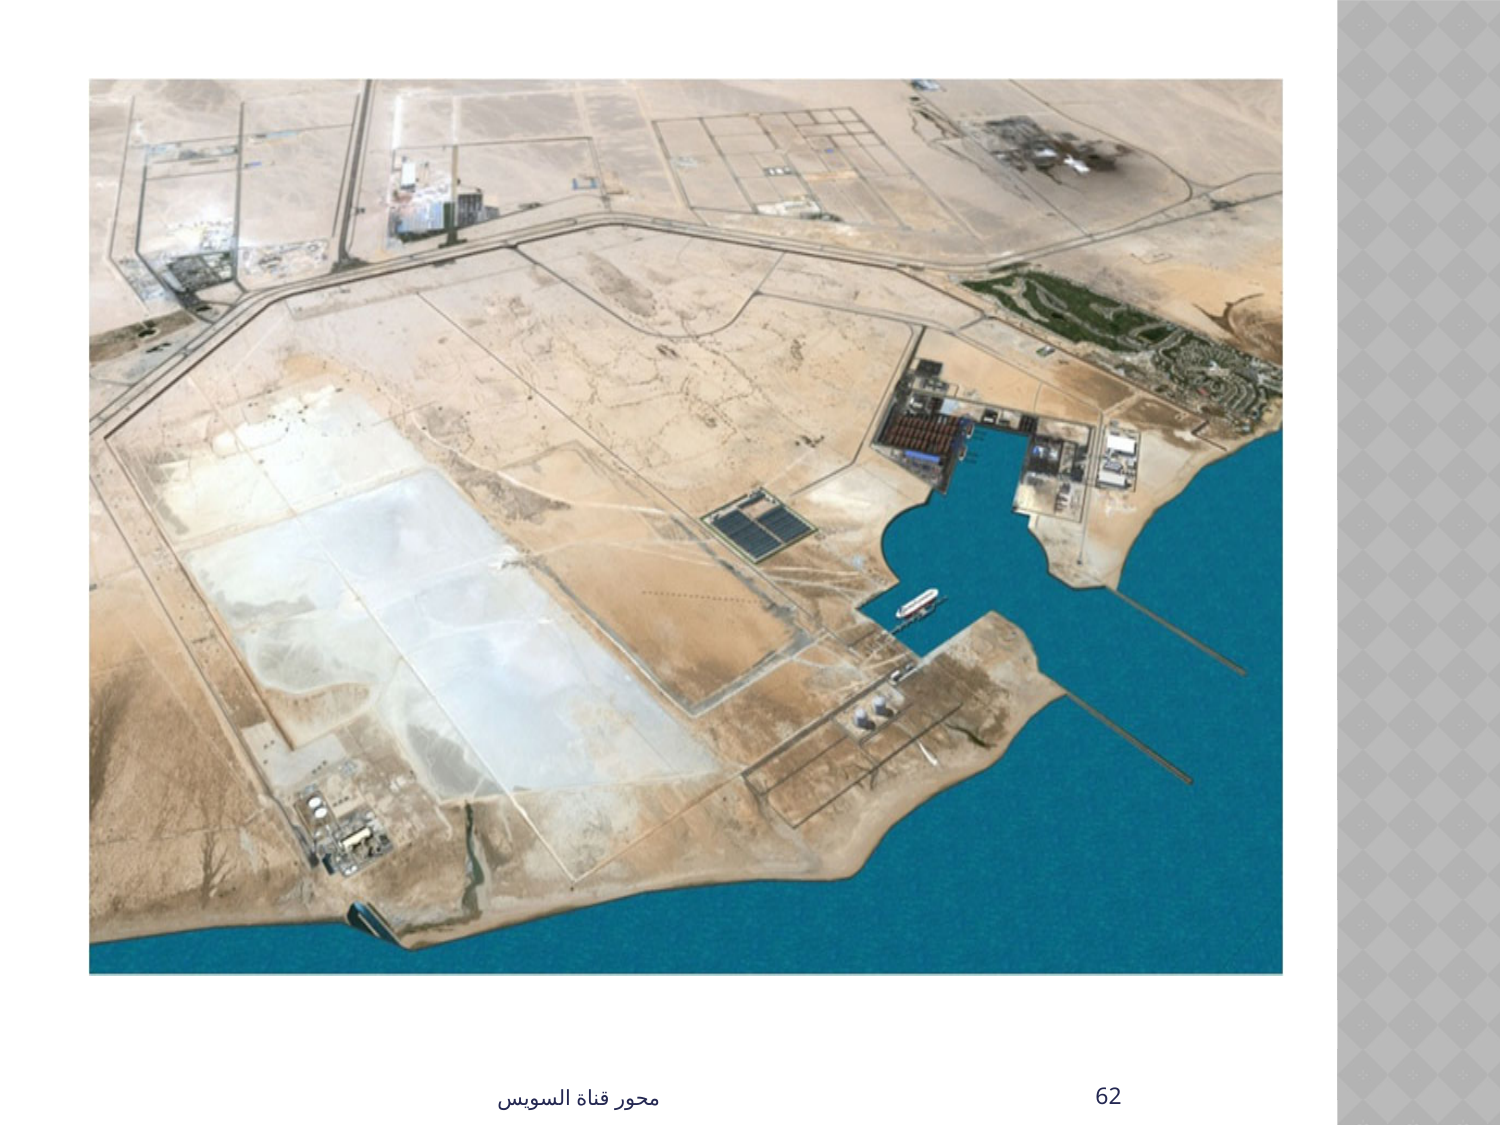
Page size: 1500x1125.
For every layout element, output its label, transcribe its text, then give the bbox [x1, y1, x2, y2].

picture [88, 77, 1285, 977]
footer محور قناة السويس [75, 1075, 675, 1114]
slide_number 62 [1025, 1075, 1122, 1113]
